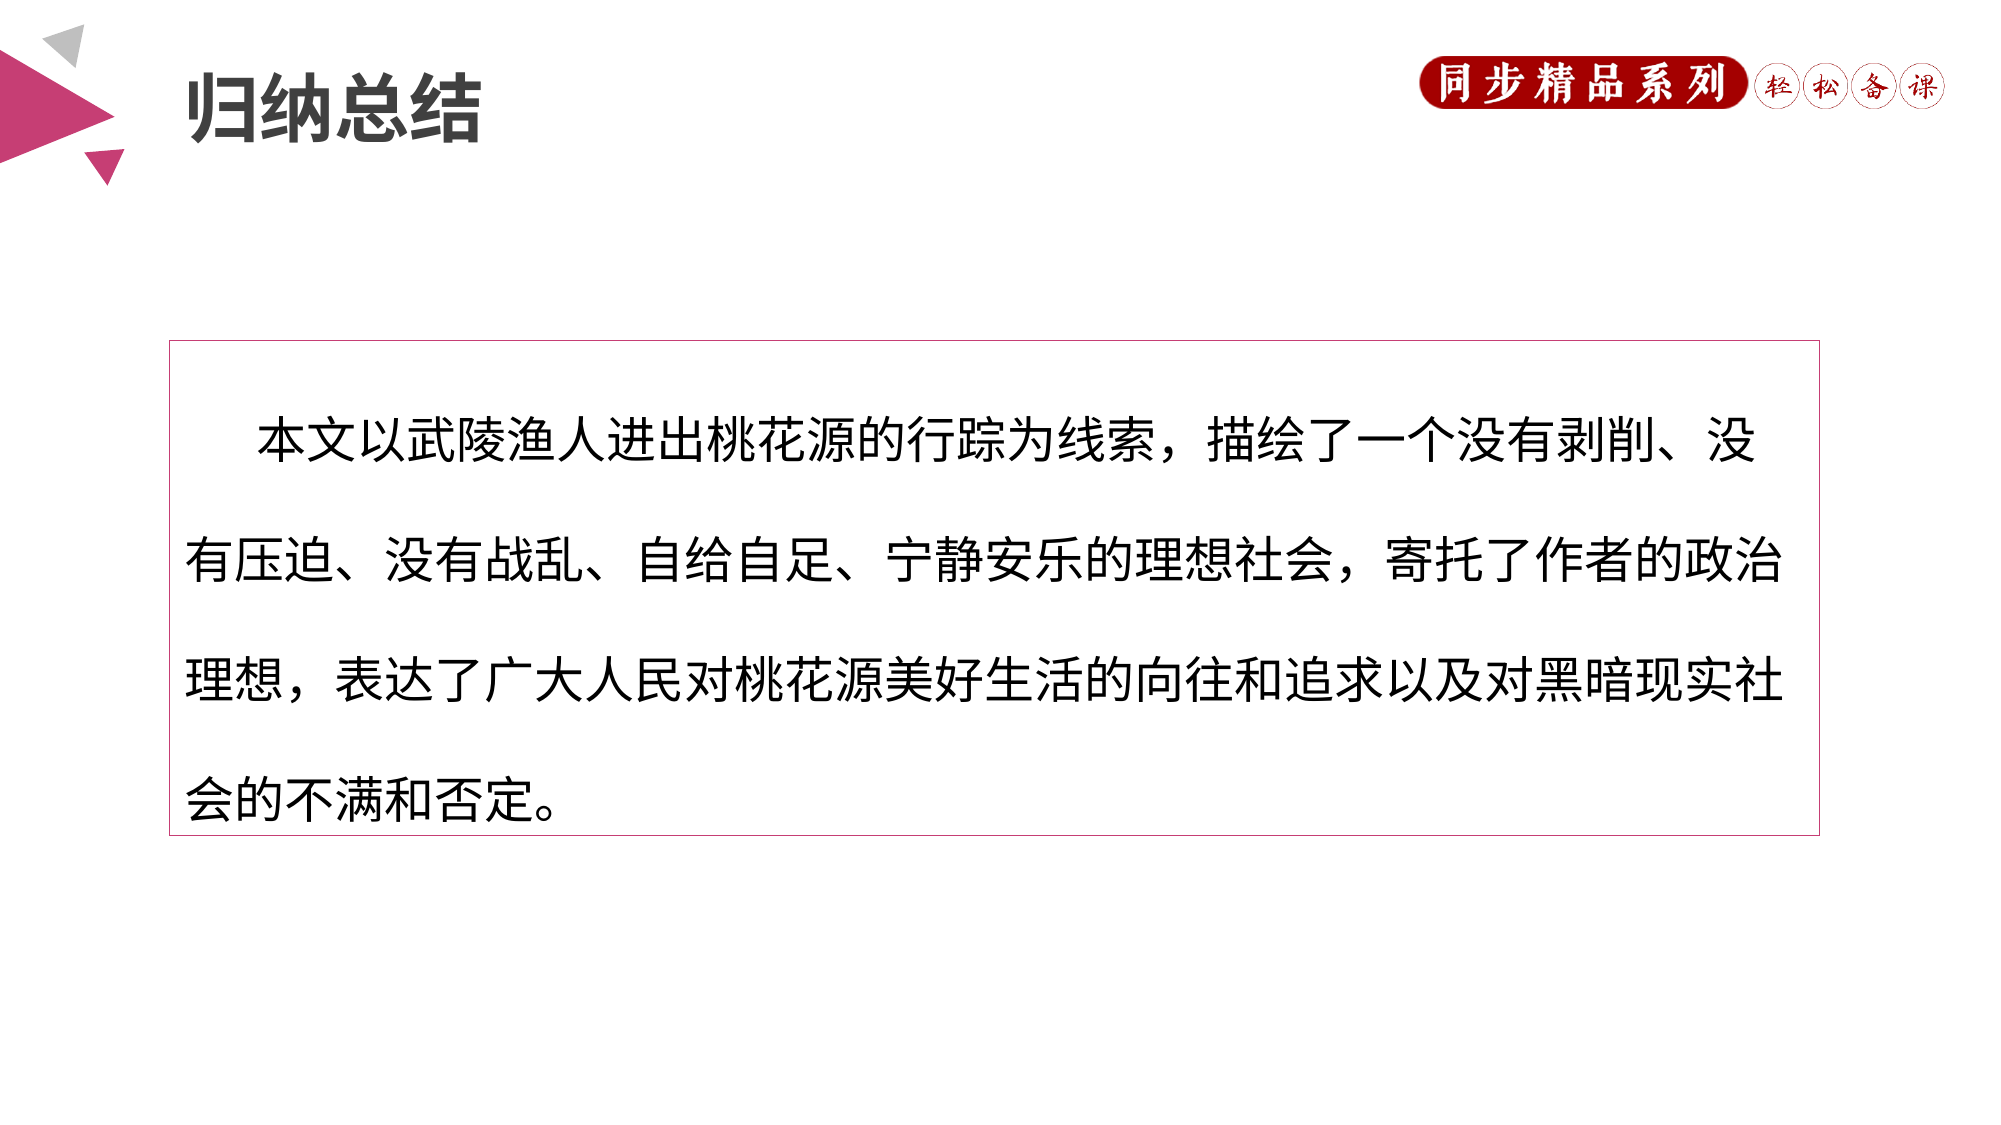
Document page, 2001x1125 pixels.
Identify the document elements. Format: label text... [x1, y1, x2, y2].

picture [1401, 34, 1965, 136]
text_box 本文以武陵渔人进出桃花源的行踪为线索，描绘了一个没有剥削、没有压迫、没有战乱、自给自足、宁静安乐的理想社会，寄托了作者的政治理想，表达了广大人民对桃花源美好生活的向往和追求以及对黑暗现实社会的不满和否定。 [169, 340, 1820, 836]
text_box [0, 20, 673, 180]
